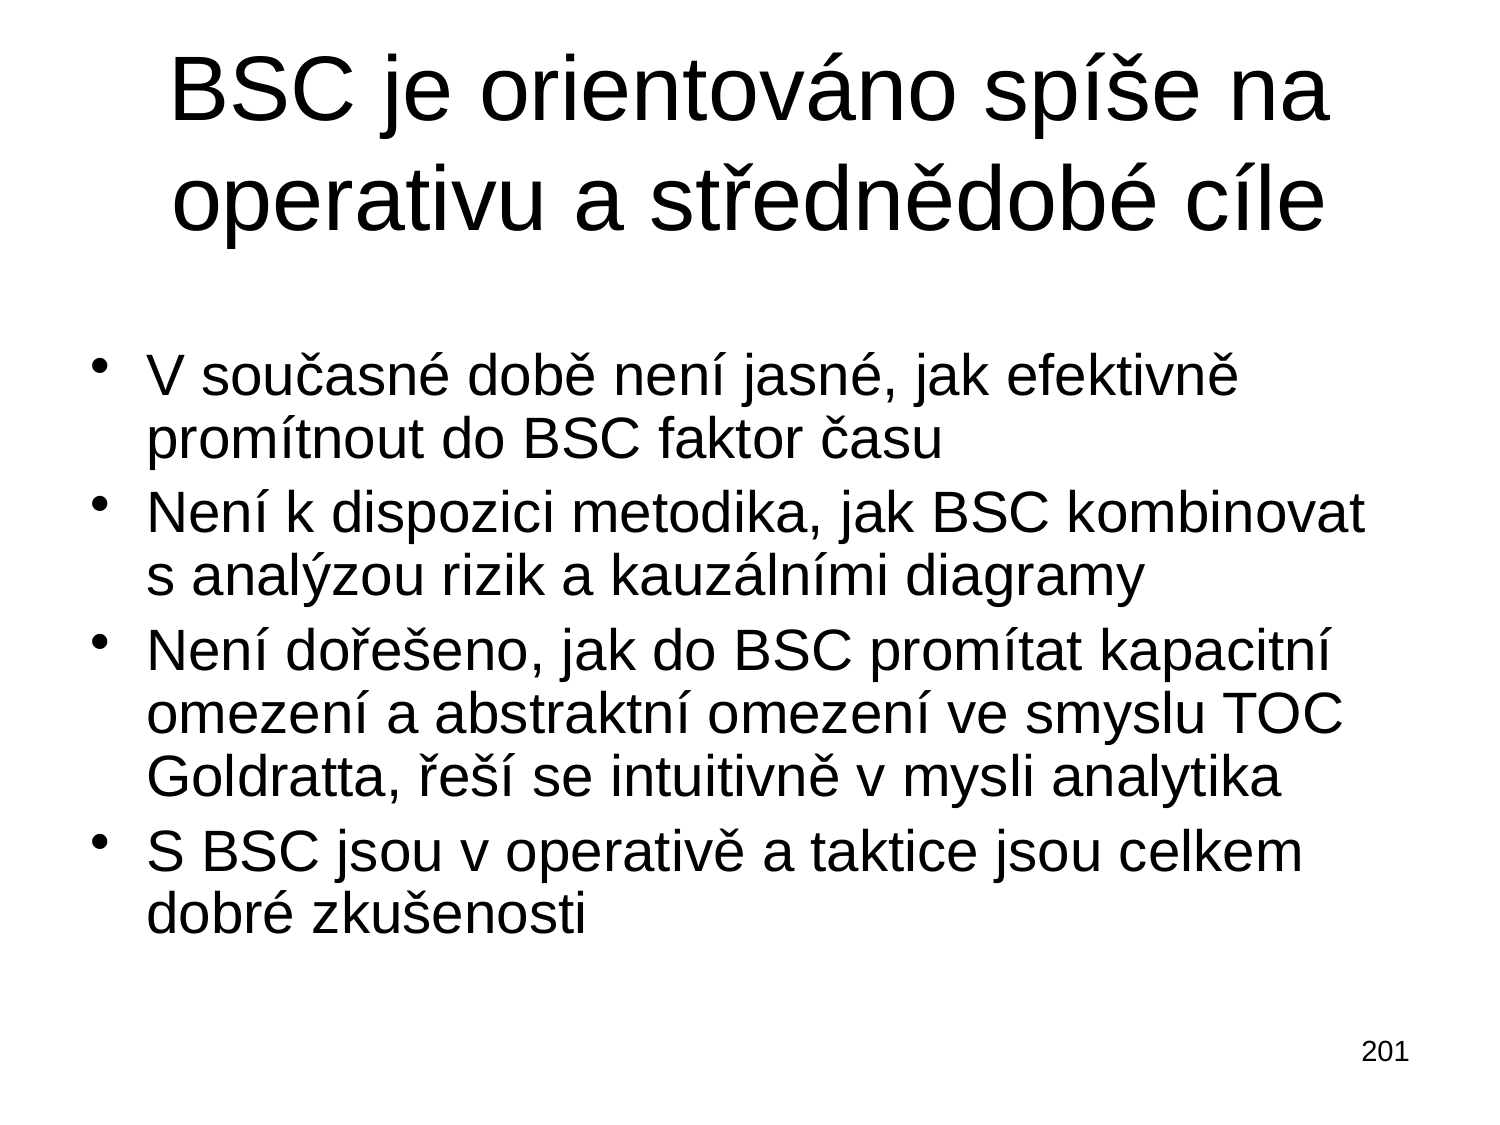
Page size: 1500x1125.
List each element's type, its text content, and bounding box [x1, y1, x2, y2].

list V současné době není jasné, jak efektivně promítnout do BSC faktor času Není k dispozici metodika, jak BSC kombinovat s analýzou rizik a kauzálními diagramy Není dořešeno, jak do BSC promítat kapacitní omezení a abstraktní omezení ve smyslu TOC Goldratta, řeší se intuitivně v mysli analytika S BSC jsou v operativě a taktice jsou celkem dobré zkušenosti [74, 337, 1426, 1006]
title BSC je orientováno spíše na operativu a střednědobé cíle [74, 44, 1426, 233]
slide_number 201 [1074, 1024, 1426, 1103]
